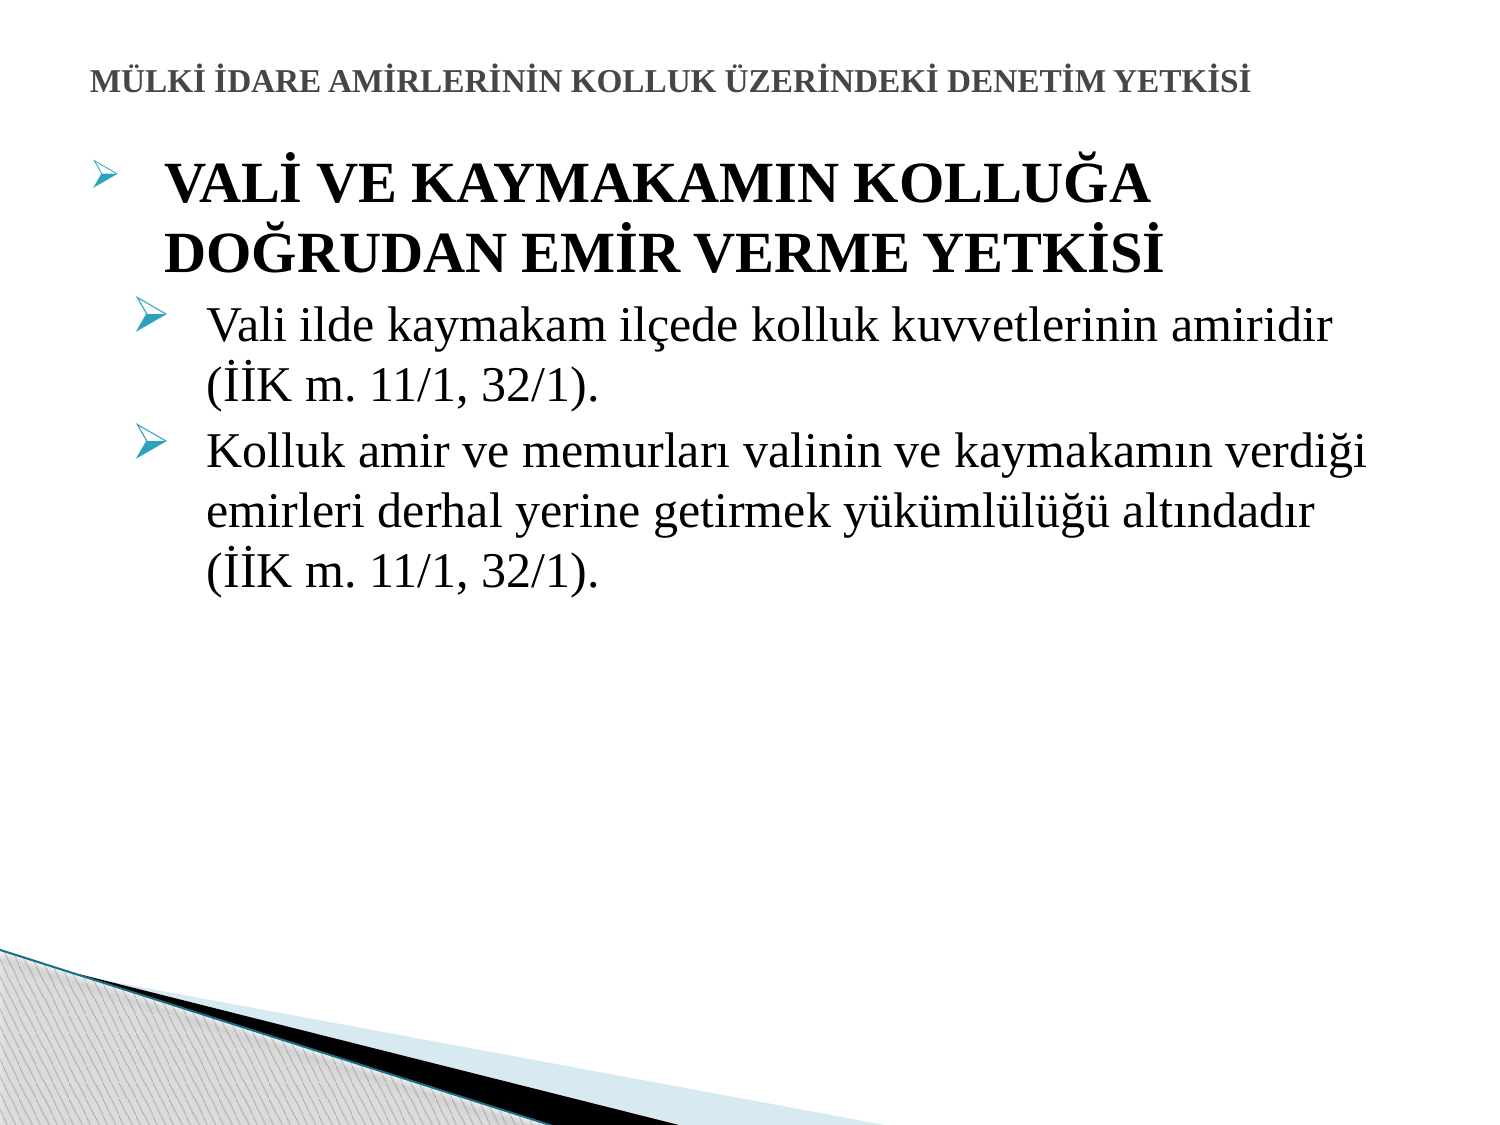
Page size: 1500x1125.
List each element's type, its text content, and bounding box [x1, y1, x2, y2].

title MÜLKİ İDARE AMİRLERİNİN KOLLUK ÜZERİNDEKİ DENETİM YETKİSİ [75, 45, 1425, 114]
list VALİ VE KAYMAKAMIN KOLLUĞA DOĞRUDAN EMİR VERME YETKİSİ Vali ilde kaymakam ilçede kolluk kuvvetlerinin amiridir (İİK m. 11/1, 32/1). Kolluk amir ve memurları valinin ve kaymakamın verdiği emirleri derhal yerine getirmek yükümlülüğü altındadır (İİK m. 11/1, 32/1). [75, 137, 1425, 1005]
